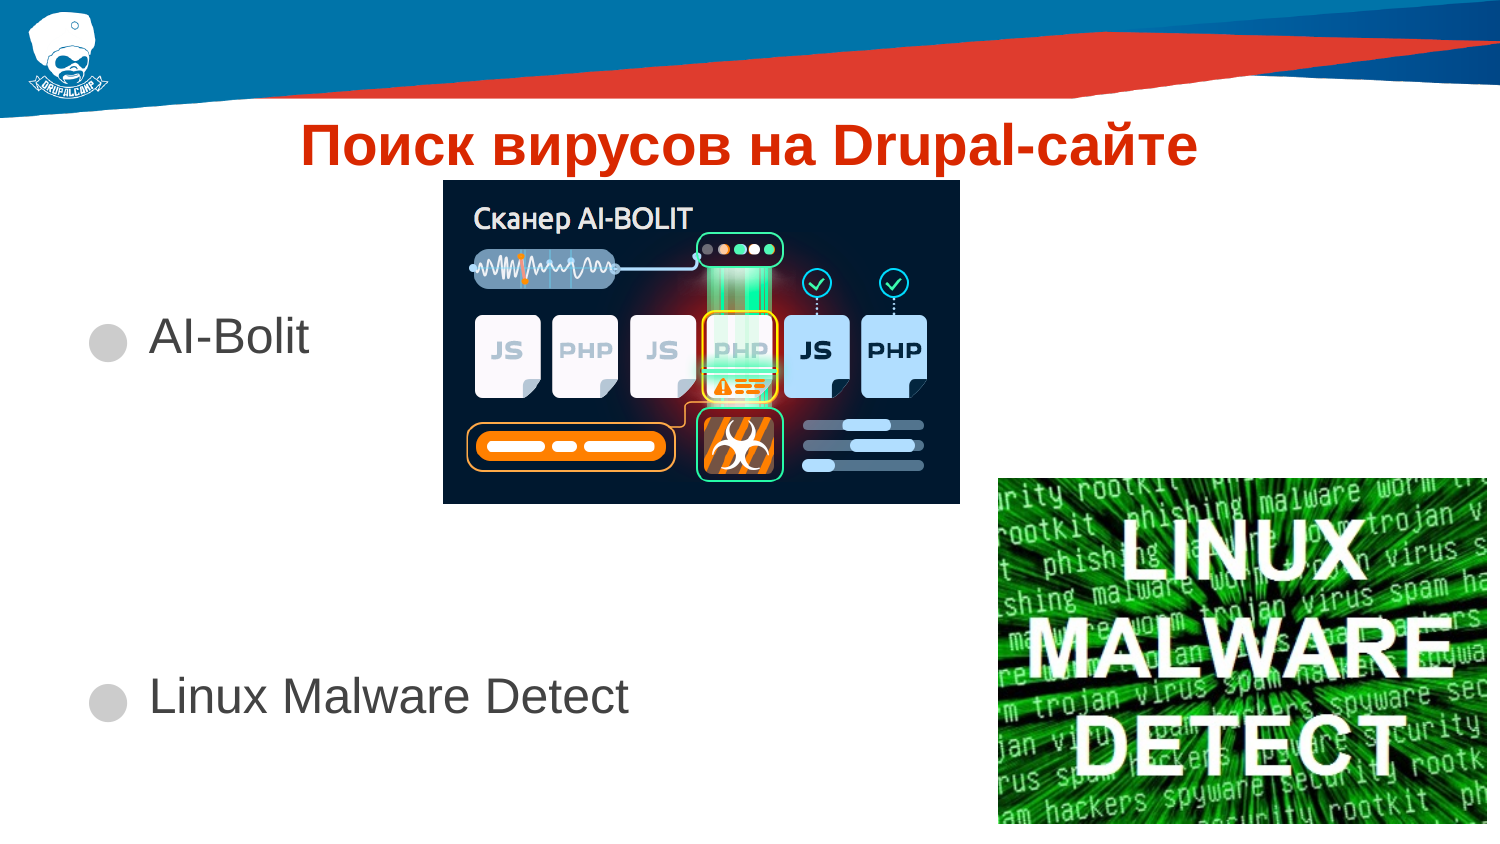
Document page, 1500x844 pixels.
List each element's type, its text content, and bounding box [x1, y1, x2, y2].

picture [29, 12, 95, 76]
picture [64, 74, 79, 79]
picture [64, 87, 77, 98]
picture [81, 82, 93, 96]
text_box Поиск вирусов на Drupal-сайте [70, 126, 1429, 181]
text_box AI-Bolit Linux Malware Detect [58, 236, 1441, 753]
picture [442, 180, 960, 505]
picture [997, 478, 1487, 824]
picture [53, 86, 62, 96]
picture [41, 84, 55, 89]
picture [19, 0, 1500, 118]
